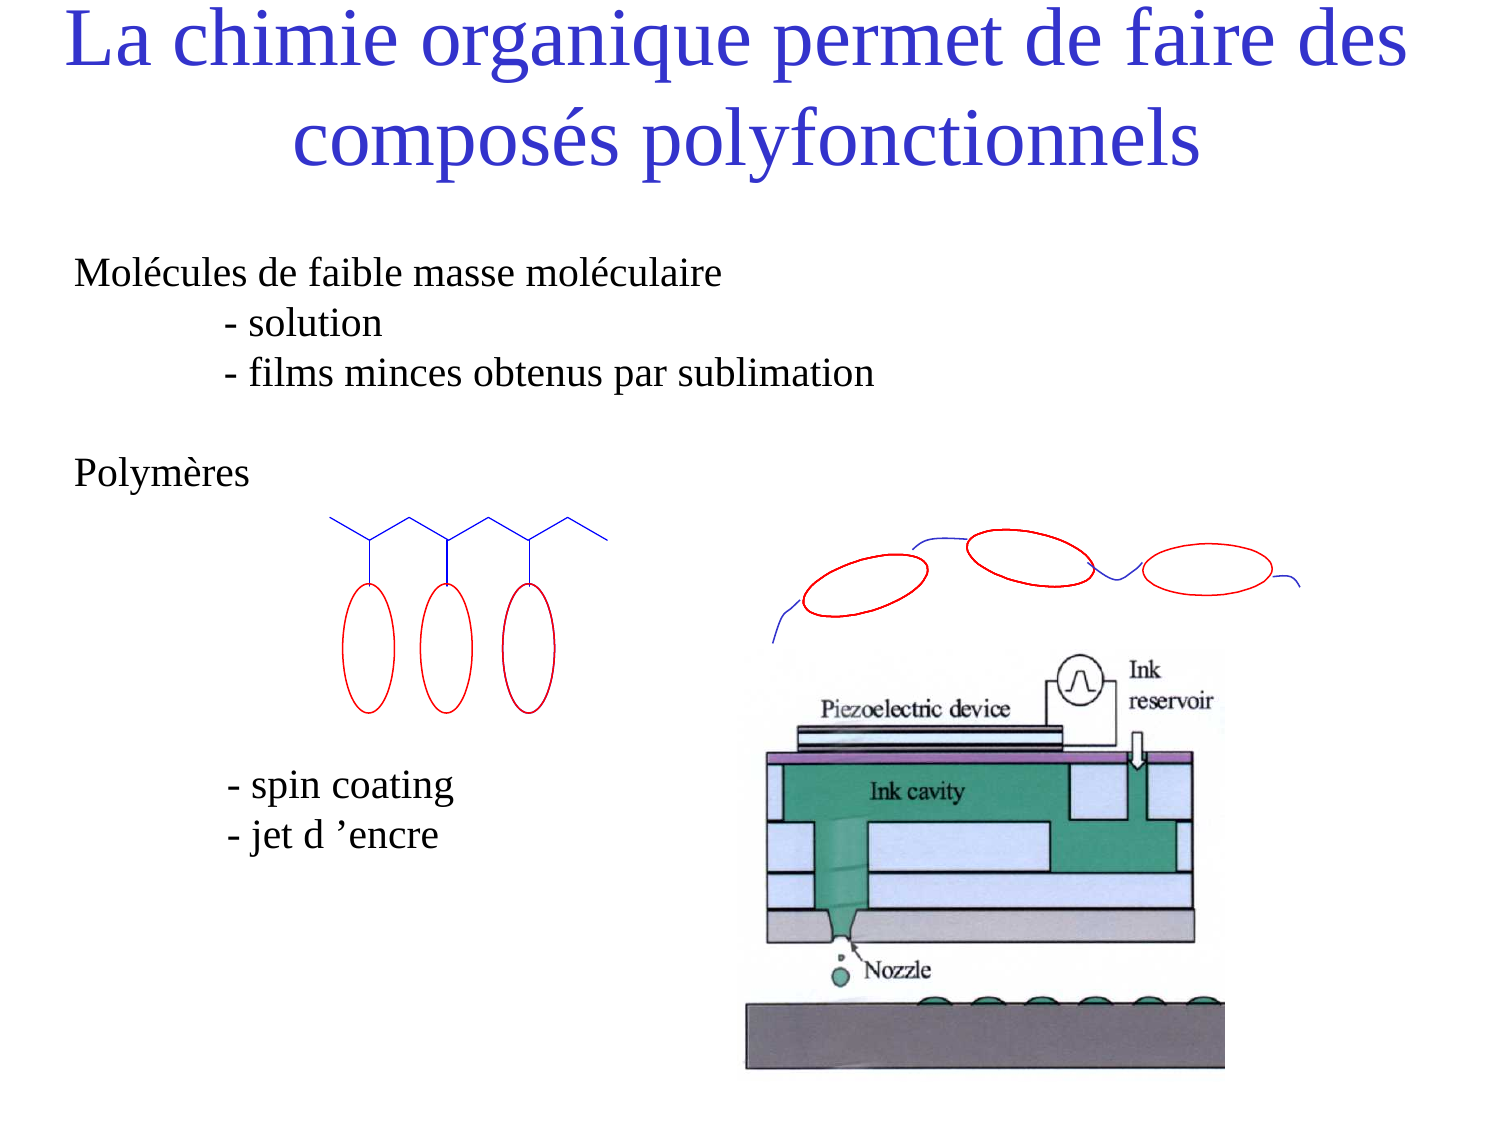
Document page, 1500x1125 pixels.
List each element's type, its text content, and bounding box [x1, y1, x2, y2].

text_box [324, 512, 613, 719]
text_box La chimie organique permet de faire des composés polyfonctionnels [49, 0, 1446, 190]
picture [737, 649, 1226, 1082]
text_box - spin coating - jet d ’encre [212, 749, 470, 865]
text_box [772, 524, 1301, 644]
text_box Molécules de faible masse moléculaire - solution - films minces obtenus par sublimation Polymères [59, 237, 891, 503]
